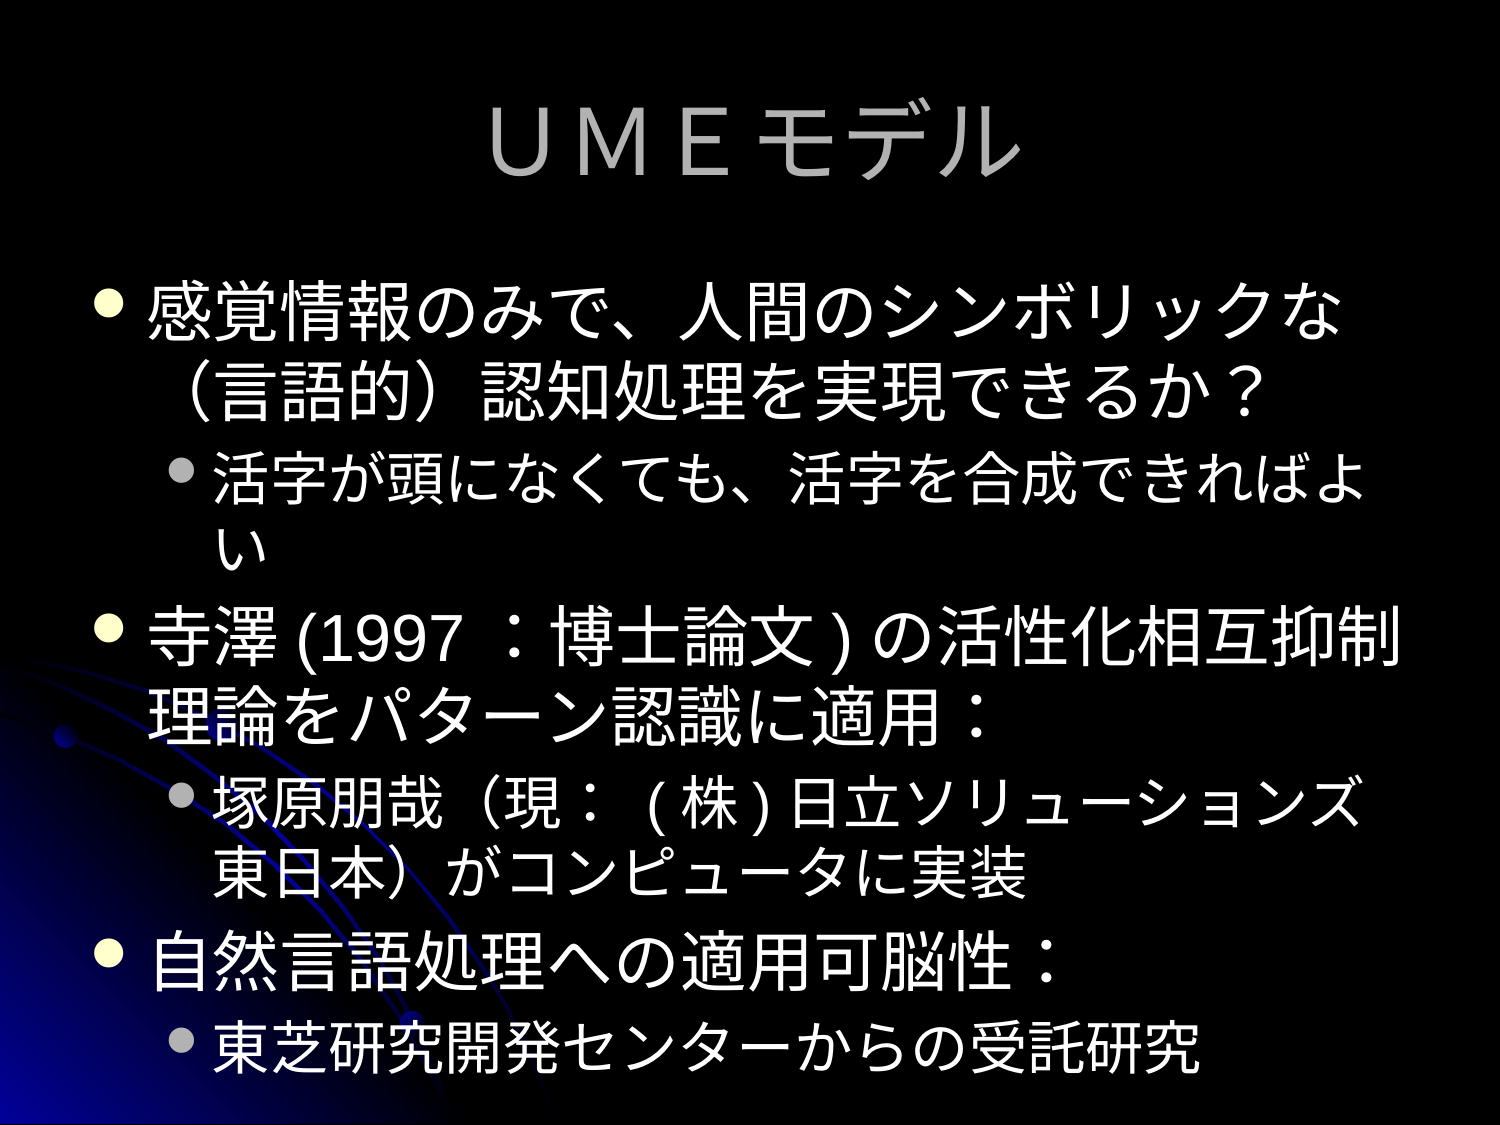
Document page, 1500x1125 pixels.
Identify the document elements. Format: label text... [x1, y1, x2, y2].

title ＵＭＥモデル [75, 45, 1425, 233]
list 感覚情報のみで、人間のシンボリックな（言語的）認知処理を実現できるか？ 活字が頭になくても、活字を合成できればよい 寺澤(1997：博士論文)の活性化相互抑制理論をパターン認識に適用： 塚原朋哉（現： (株)日立ソリューションズ東日本）がコンピュータに実装 自然言語処理への適用可脳性： 東芝研究開発センターからの受託研究 [75, 262, 1425, 1006]
